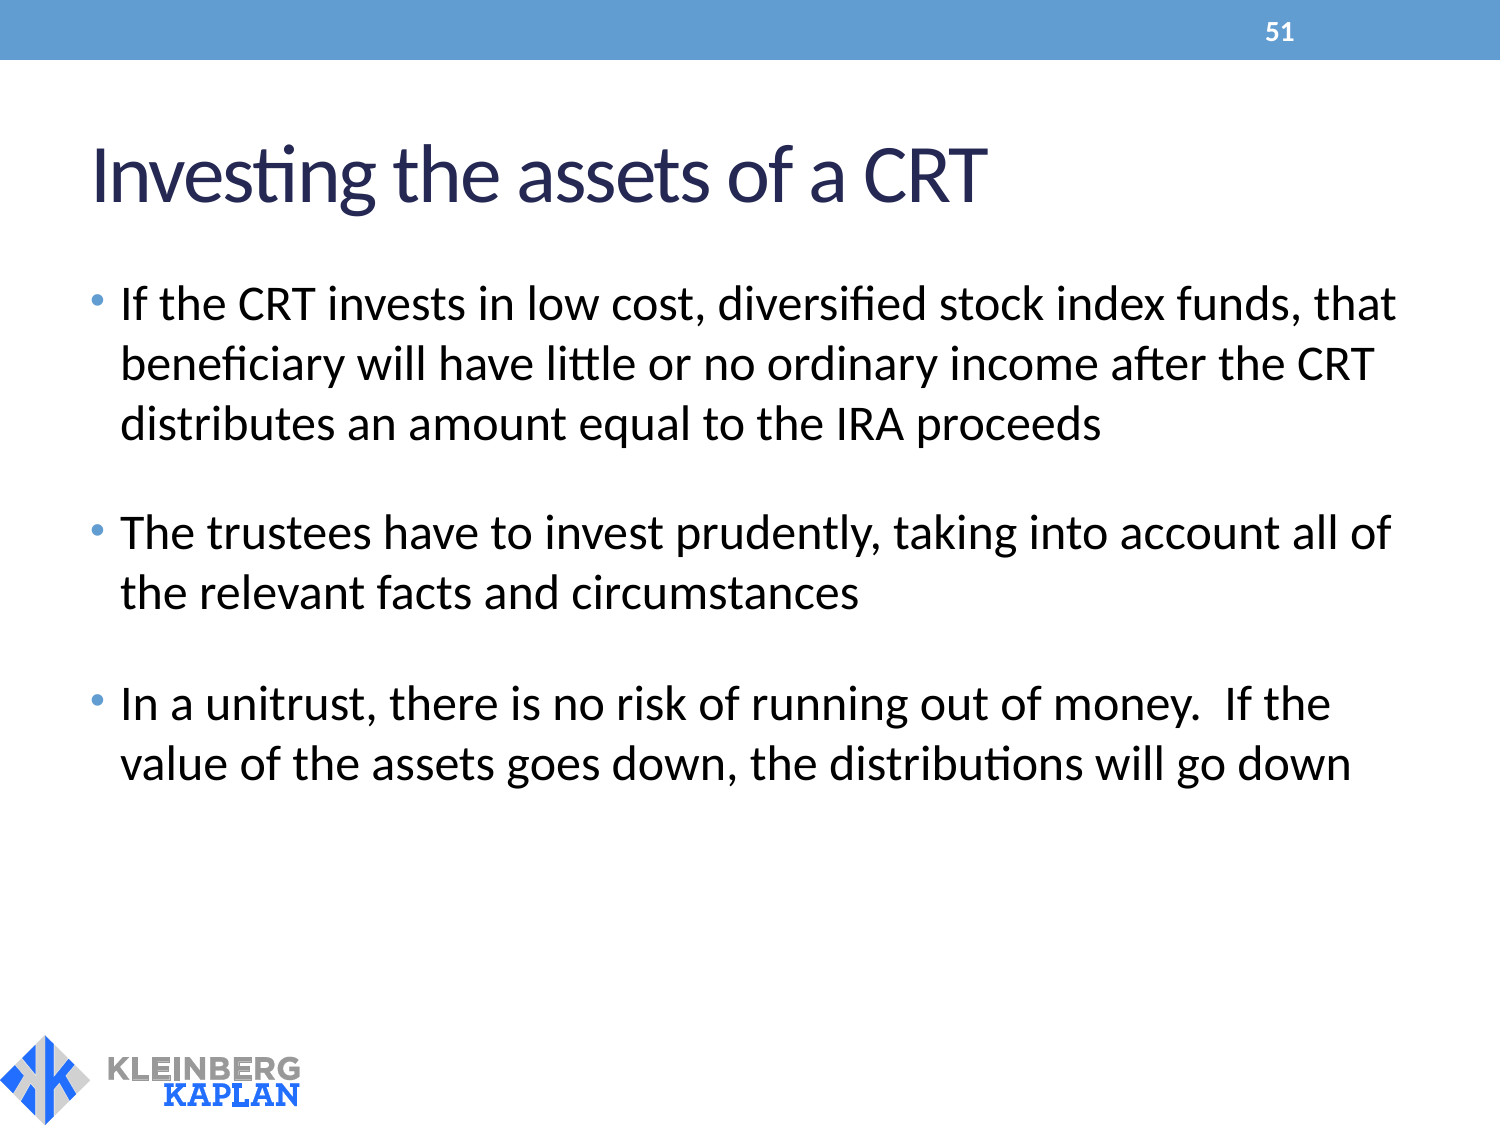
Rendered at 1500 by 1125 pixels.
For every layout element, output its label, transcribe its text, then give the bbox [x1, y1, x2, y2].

list If the CRT invests in low cost, diversified stock index funds, that beneficiary will have little or no ordinary income after the CRT distributes an amount equal to the IRA proceeds The trustees have to invest prudently, taking into account all of the relevant facts and circumstances In a unitrust, there is no risk of running out of money. If the value of the assets goes down, the distributions will go down [75, 262, 1425, 1063]
slide_number 51 [1250, 3, 1425, 57]
title Investing the assets of a CRT [75, 87, 1425, 250]
